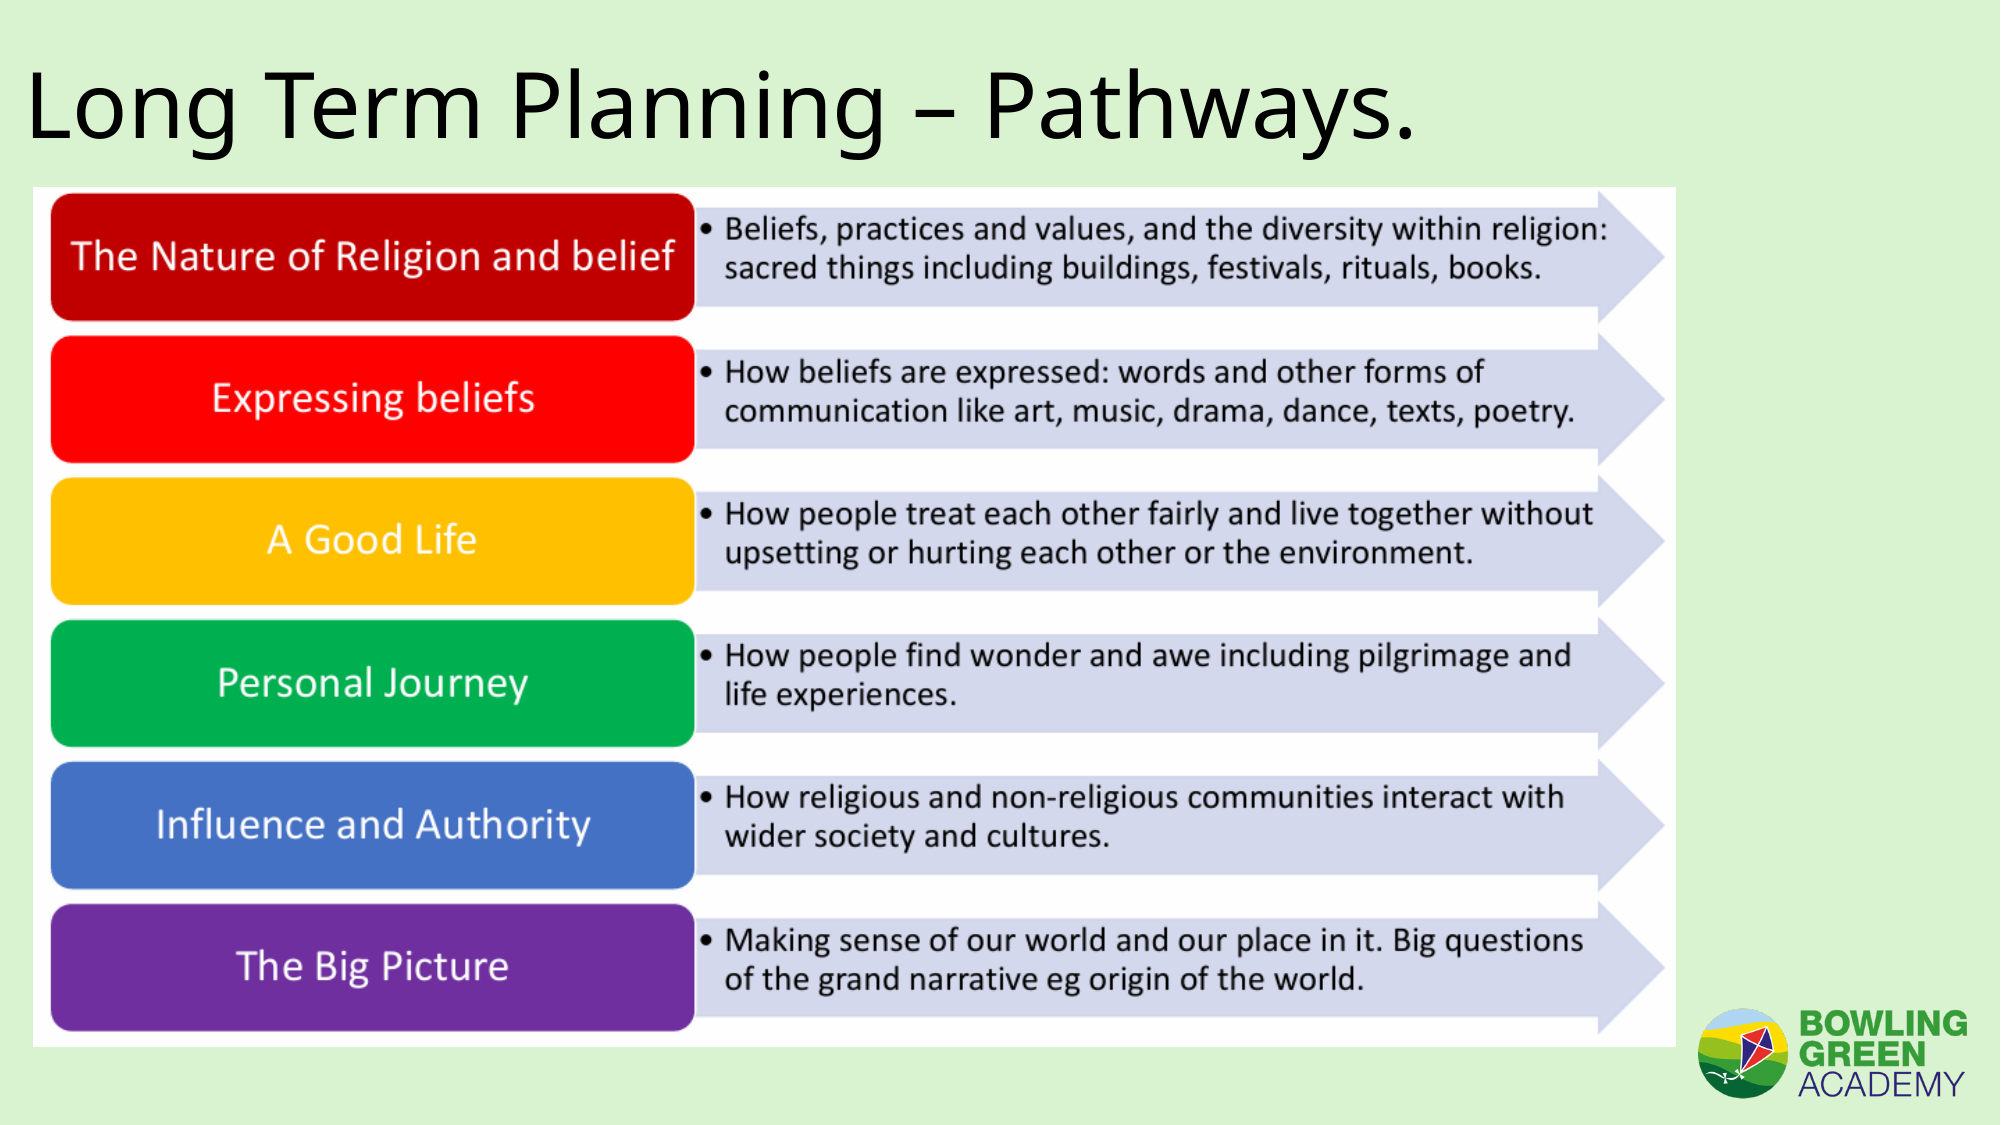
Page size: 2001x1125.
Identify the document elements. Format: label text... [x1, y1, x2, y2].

title Long Term Planning – Pathways. [9, 0, 1735, 218]
picture [33, 186, 1677, 1048]
picture [1697, 1001, 1967, 1106]
